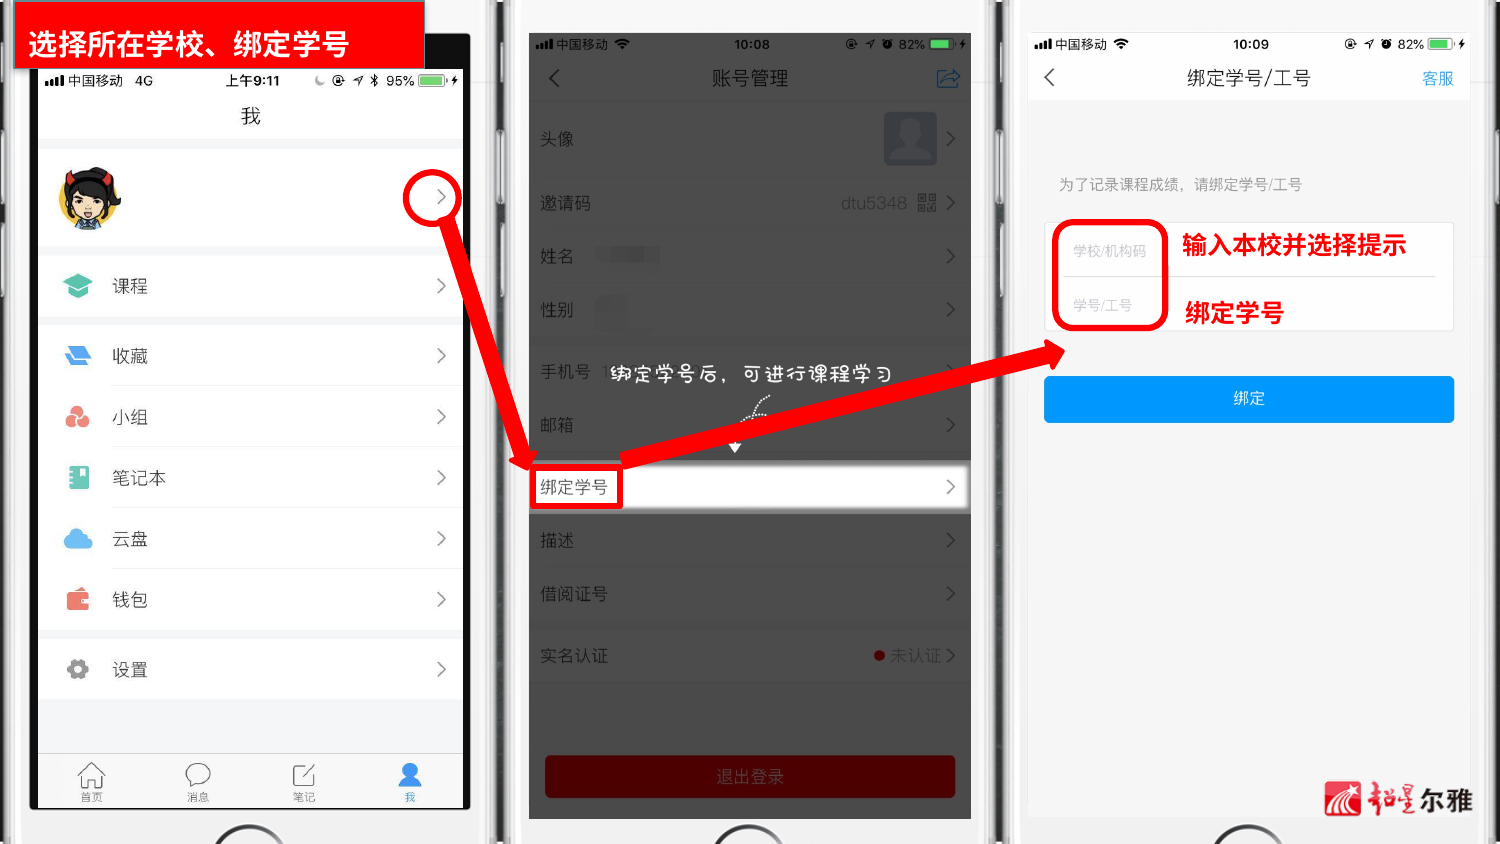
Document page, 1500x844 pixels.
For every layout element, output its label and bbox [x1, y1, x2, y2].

text_box [38, 69, 463, 808]
picture [0, 0, 1500, 844]
